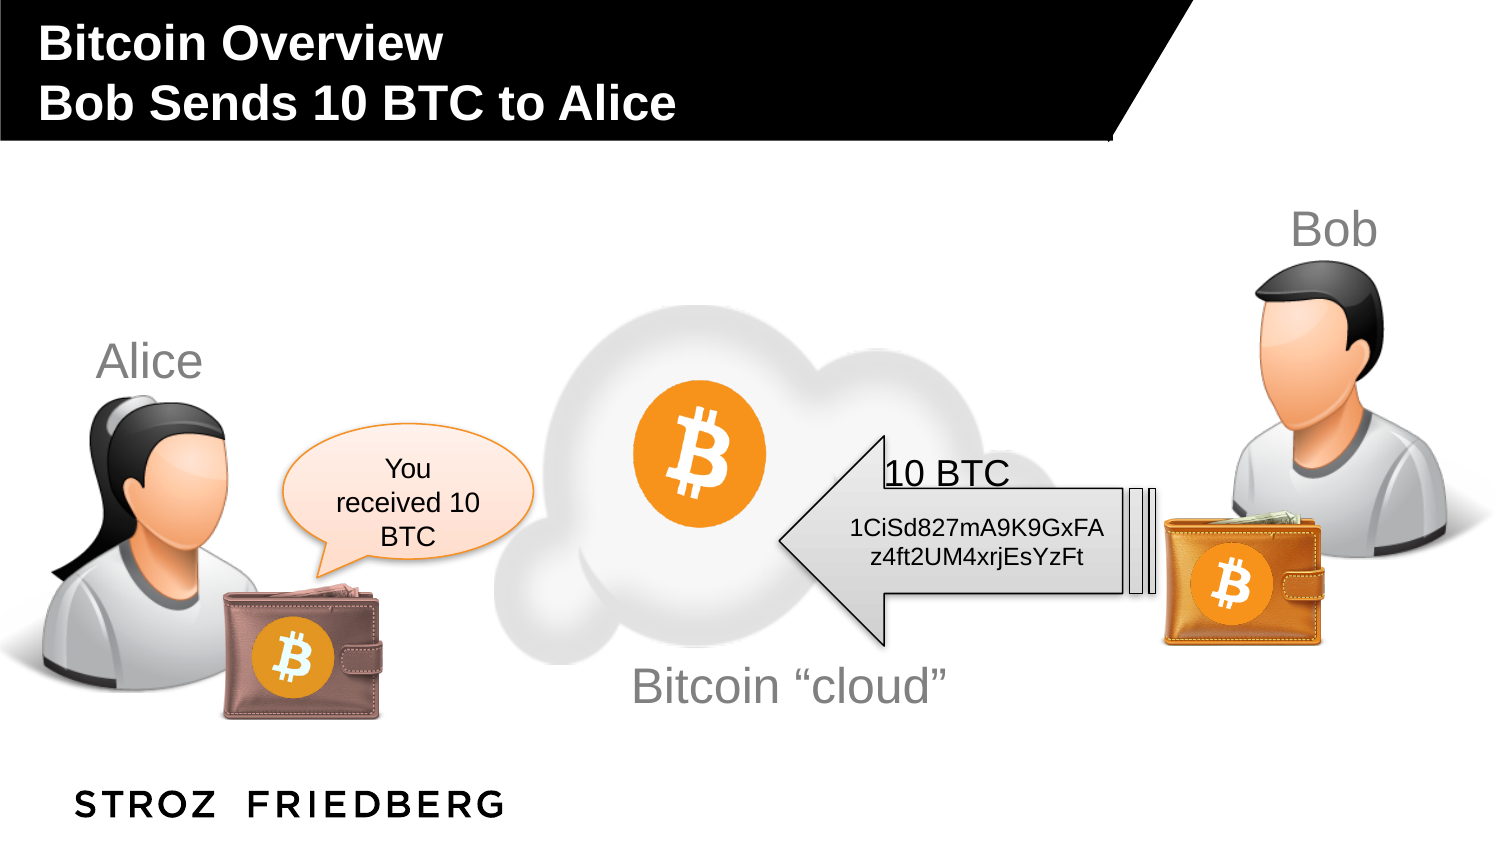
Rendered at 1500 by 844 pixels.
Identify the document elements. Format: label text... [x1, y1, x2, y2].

title Bitcoin Overview Bob Sends 10 BTC to Alice [0, 0, 1113, 141]
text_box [778, 435, 1156, 647]
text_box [494, 305, 1064, 665]
text_box Bitcoin “cloud” [616, 673, 963, 721]
text_box Alice [80, 320, 219, 391]
text_box You received 10 BTC [302, 422, 489, 560]
picture [1156, 258, 1500, 647]
picture [0, 392, 389, 720]
text_box Bob [1274, 189, 1394, 257]
